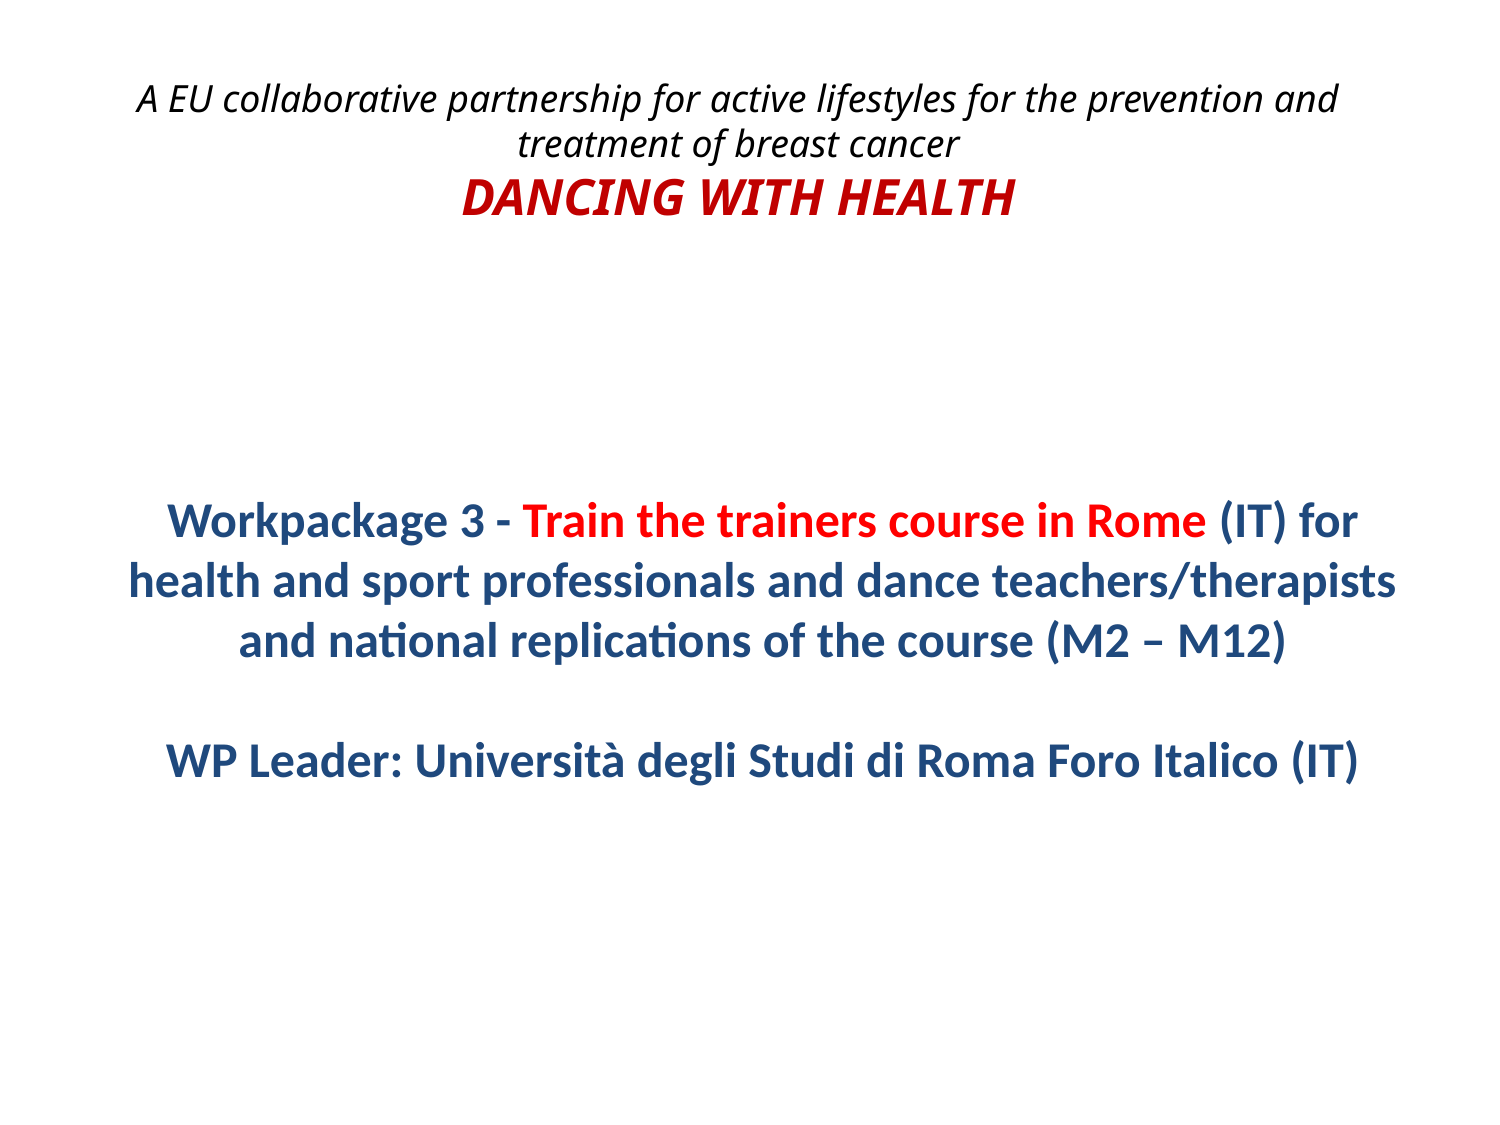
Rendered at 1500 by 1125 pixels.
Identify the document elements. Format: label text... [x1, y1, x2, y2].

text_box A EU collaborative partnership for active lifestyles for the prevention and treatment of breast cancer DANCING WITH HEALTH [51, 67, 1426, 233]
text_box Workpackage 3 - Train the trainers course in Rome (IT) for health and sport professionals and dance teachers/therapists and national replications of the course (M2 – M12) WP Leader: Università degli Studi di Roma Foro Italico (IT) [100, 479, 1426, 795]
